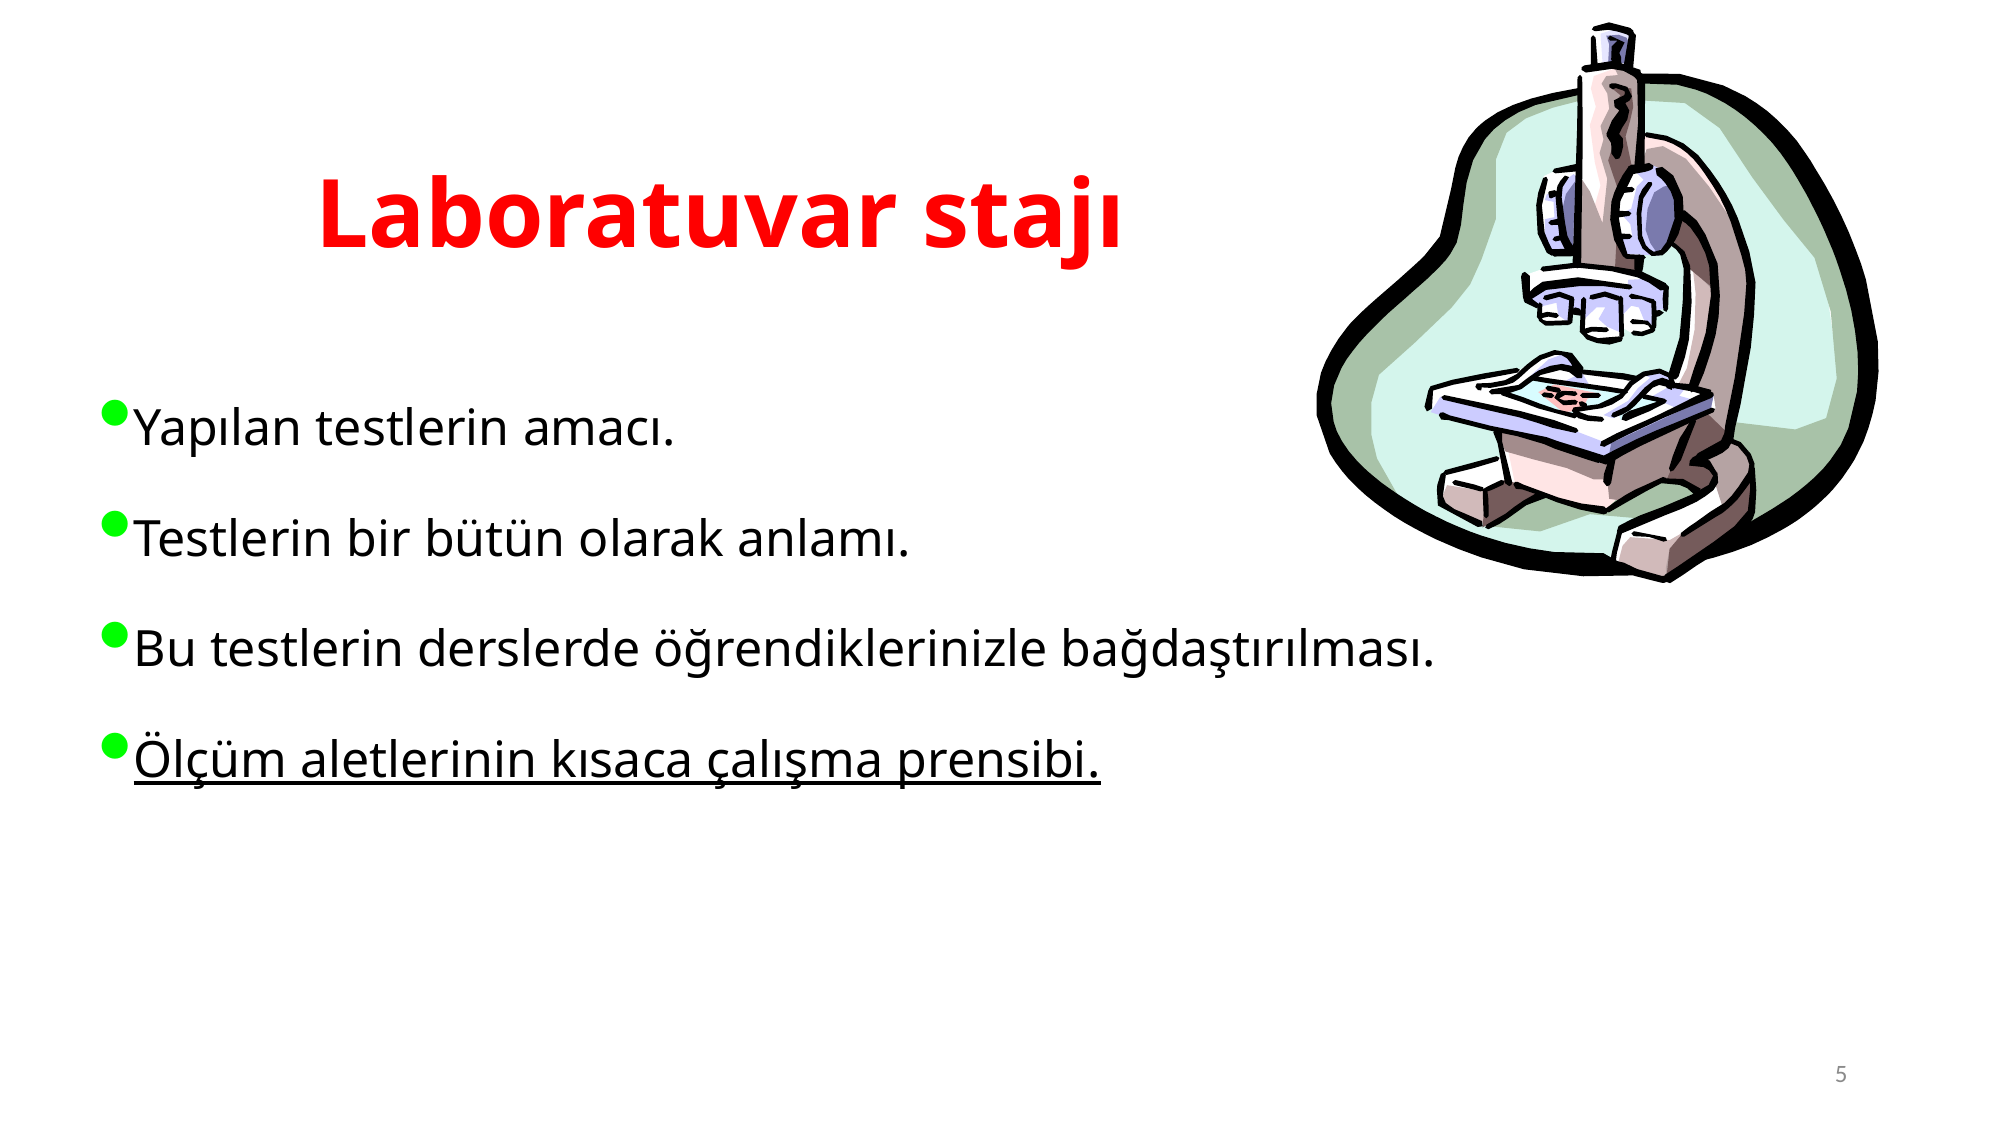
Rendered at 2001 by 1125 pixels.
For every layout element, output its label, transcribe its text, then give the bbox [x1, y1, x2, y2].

subtitle Yapılan testlerin amacı. Testlerin bir bütün olarak anlamı. Bu testlerin derslerde öğrendiklerinizle bağdaştırılması. Ölçüm aletlerinin kısaca çalışma prensibi. [83, 357, 1467, 847]
slide_number 5 [1412, 1042, 1863, 1103]
title Laboratuvar stajı [300, 87, 1250, 275]
picture [1316, 19, 1884, 589]
